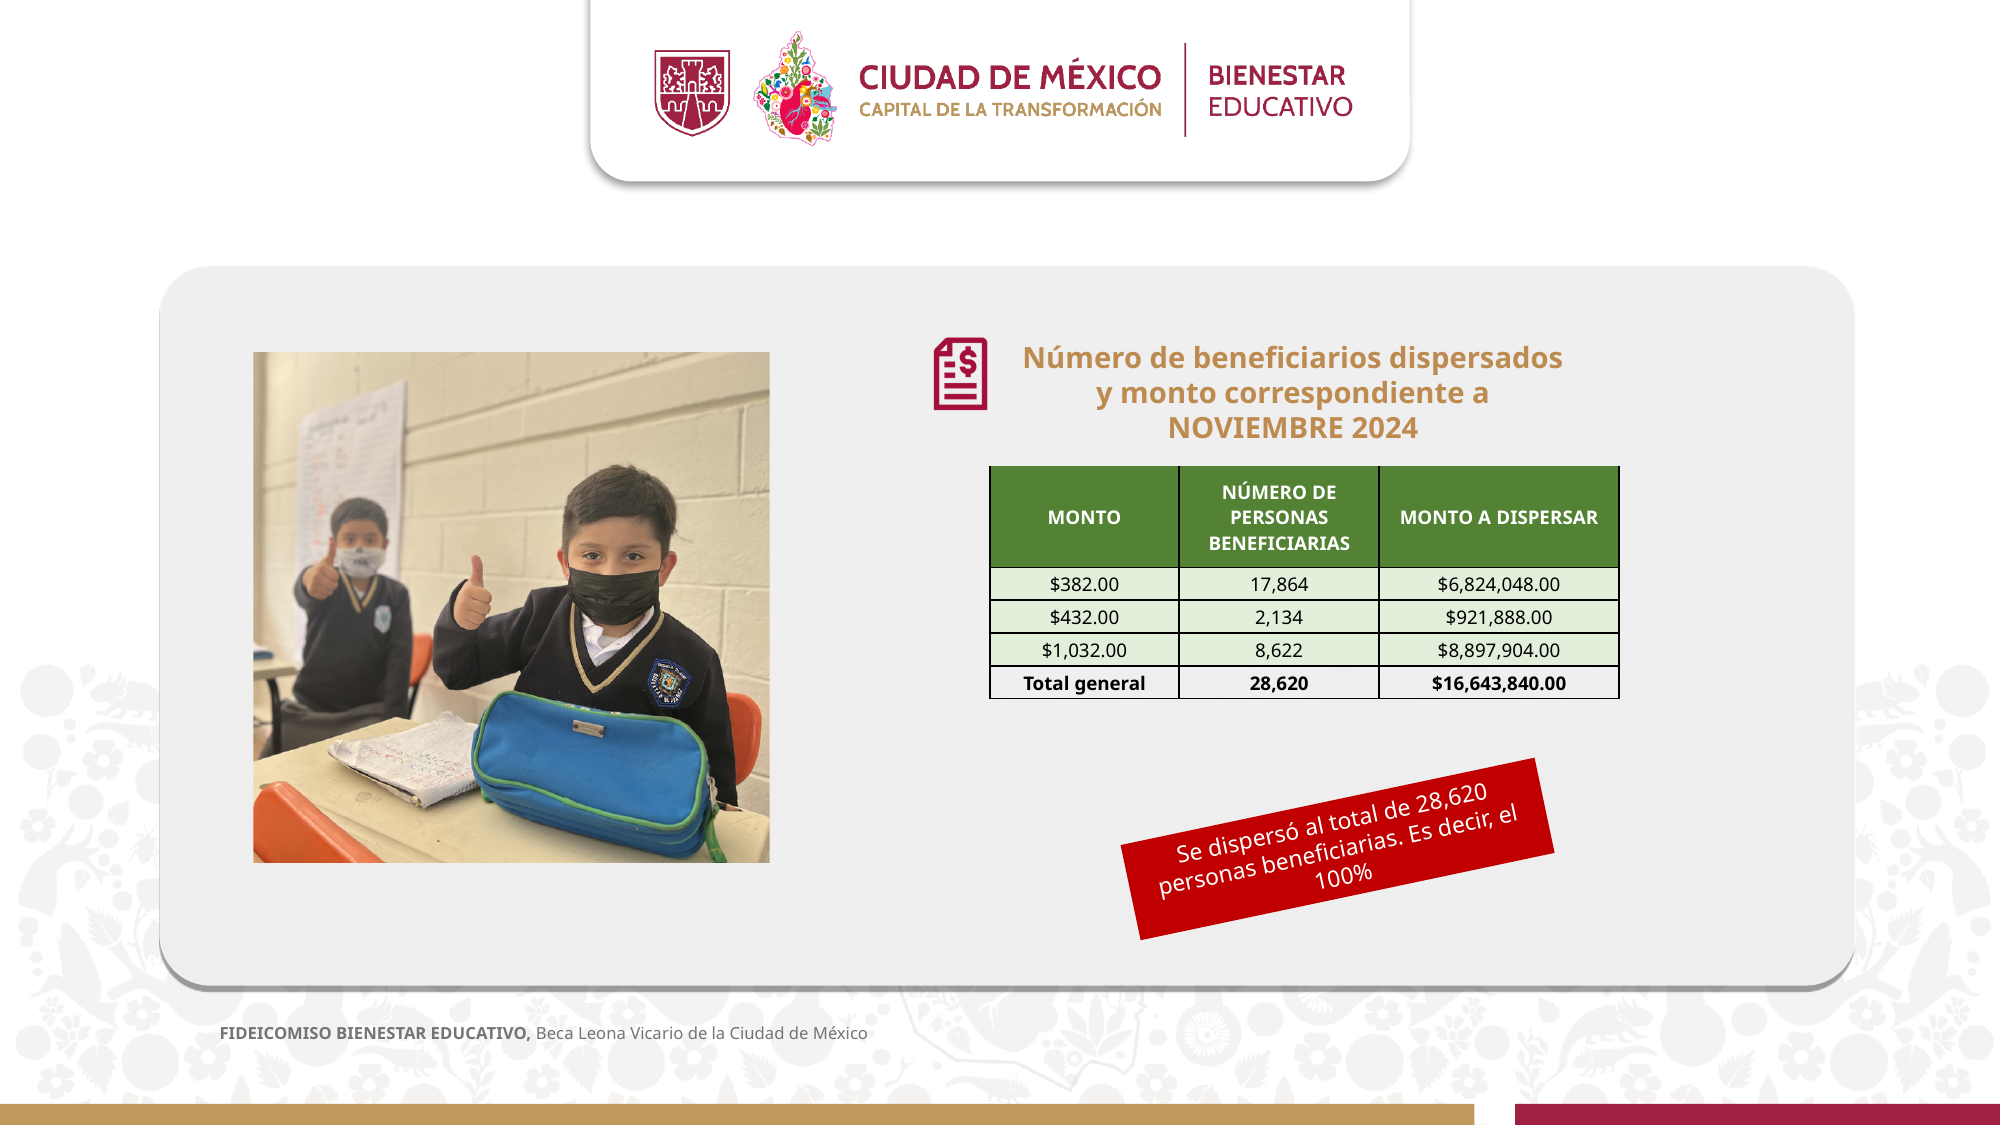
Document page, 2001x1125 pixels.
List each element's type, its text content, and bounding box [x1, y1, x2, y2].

table_header MONTO A DISPERSAR [1380, 466, 1618, 567]
picture [923, 328, 995, 418]
table_cell $6,824,048.00 [1380, 568, 1618, 599]
table_cell 17,864 [1180, 568, 1378, 599]
table_header NÚMERO DE PERSONAS BENEFICIARIAS [1180, 466, 1378, 567]
table_header MONTO [991, 466, 1178, 567]
table_cell $382.00 [991, 568, 1178, 599]
text_box Número de beneficiarios dispersados y monto correspondiente a NOVIEMBRE 2024 [995, 324, 1591, 460]
picture [636, 8, 1364, 166]
table_cell $1,032.00 [991, 634, 1178, 644]
picture [0, 351, 2000, 1125]
text_box [159, 258, 1857, 644]
table_cell 2,134 [1180, 601, 1378, 632]
table_cell $921,888.00 [1380, 601, 1618, 632]
table_cell $8,897,904.00 [1380, 634, 1618, 644]
table_cell 8,622 [1180, 634, 1378, 644]
table_cell $432.00 [991, 601, 1178, 632]
text_box [589, 0, 1411, 183]
